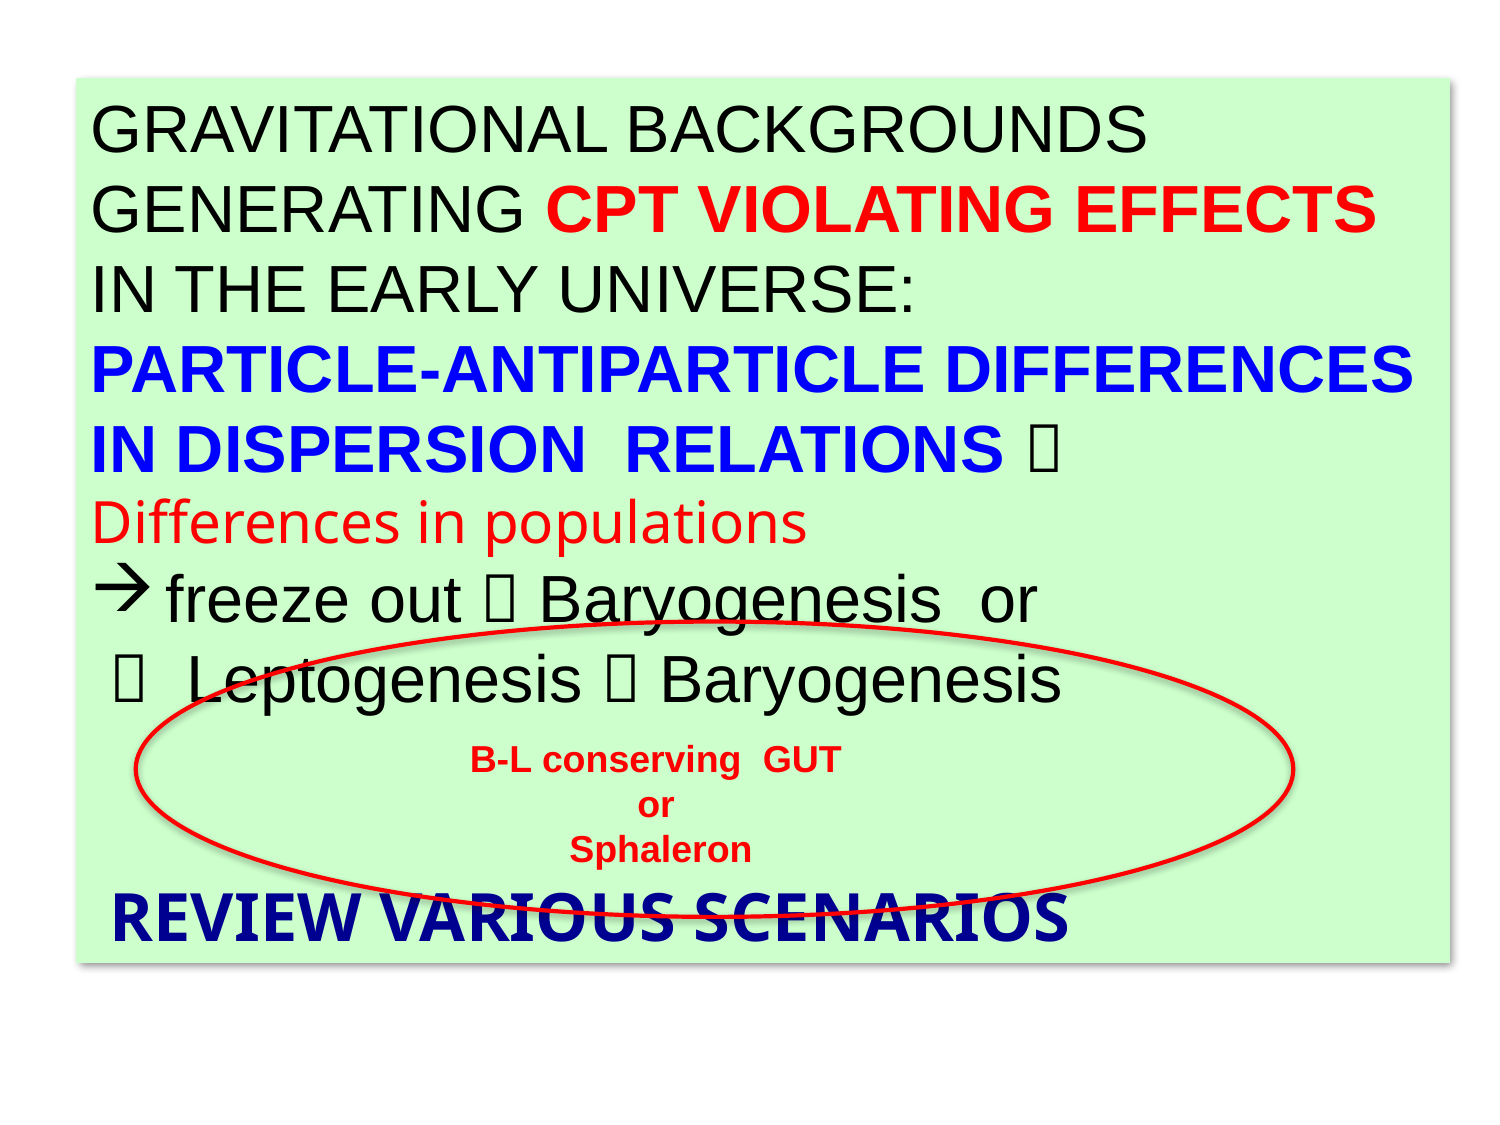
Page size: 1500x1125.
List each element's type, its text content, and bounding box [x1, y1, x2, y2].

text_box [134, 620, 1295, 918]
text_box GRAVITATIONAL BACKGROUNDS GENERATING CPT VIOLATING EFFECTS IN THE EARLY UNIVERSE: PARTICLE-ANTIPARTICLE DIFFERENCES IN DISPERSION RELATIONS  Differences in populations freeze out  Baryogenesis or  Leptogenesis  Baryogenesis REVIEW VARIOUS SCENARIOS [76, 78, 1450, 963]
